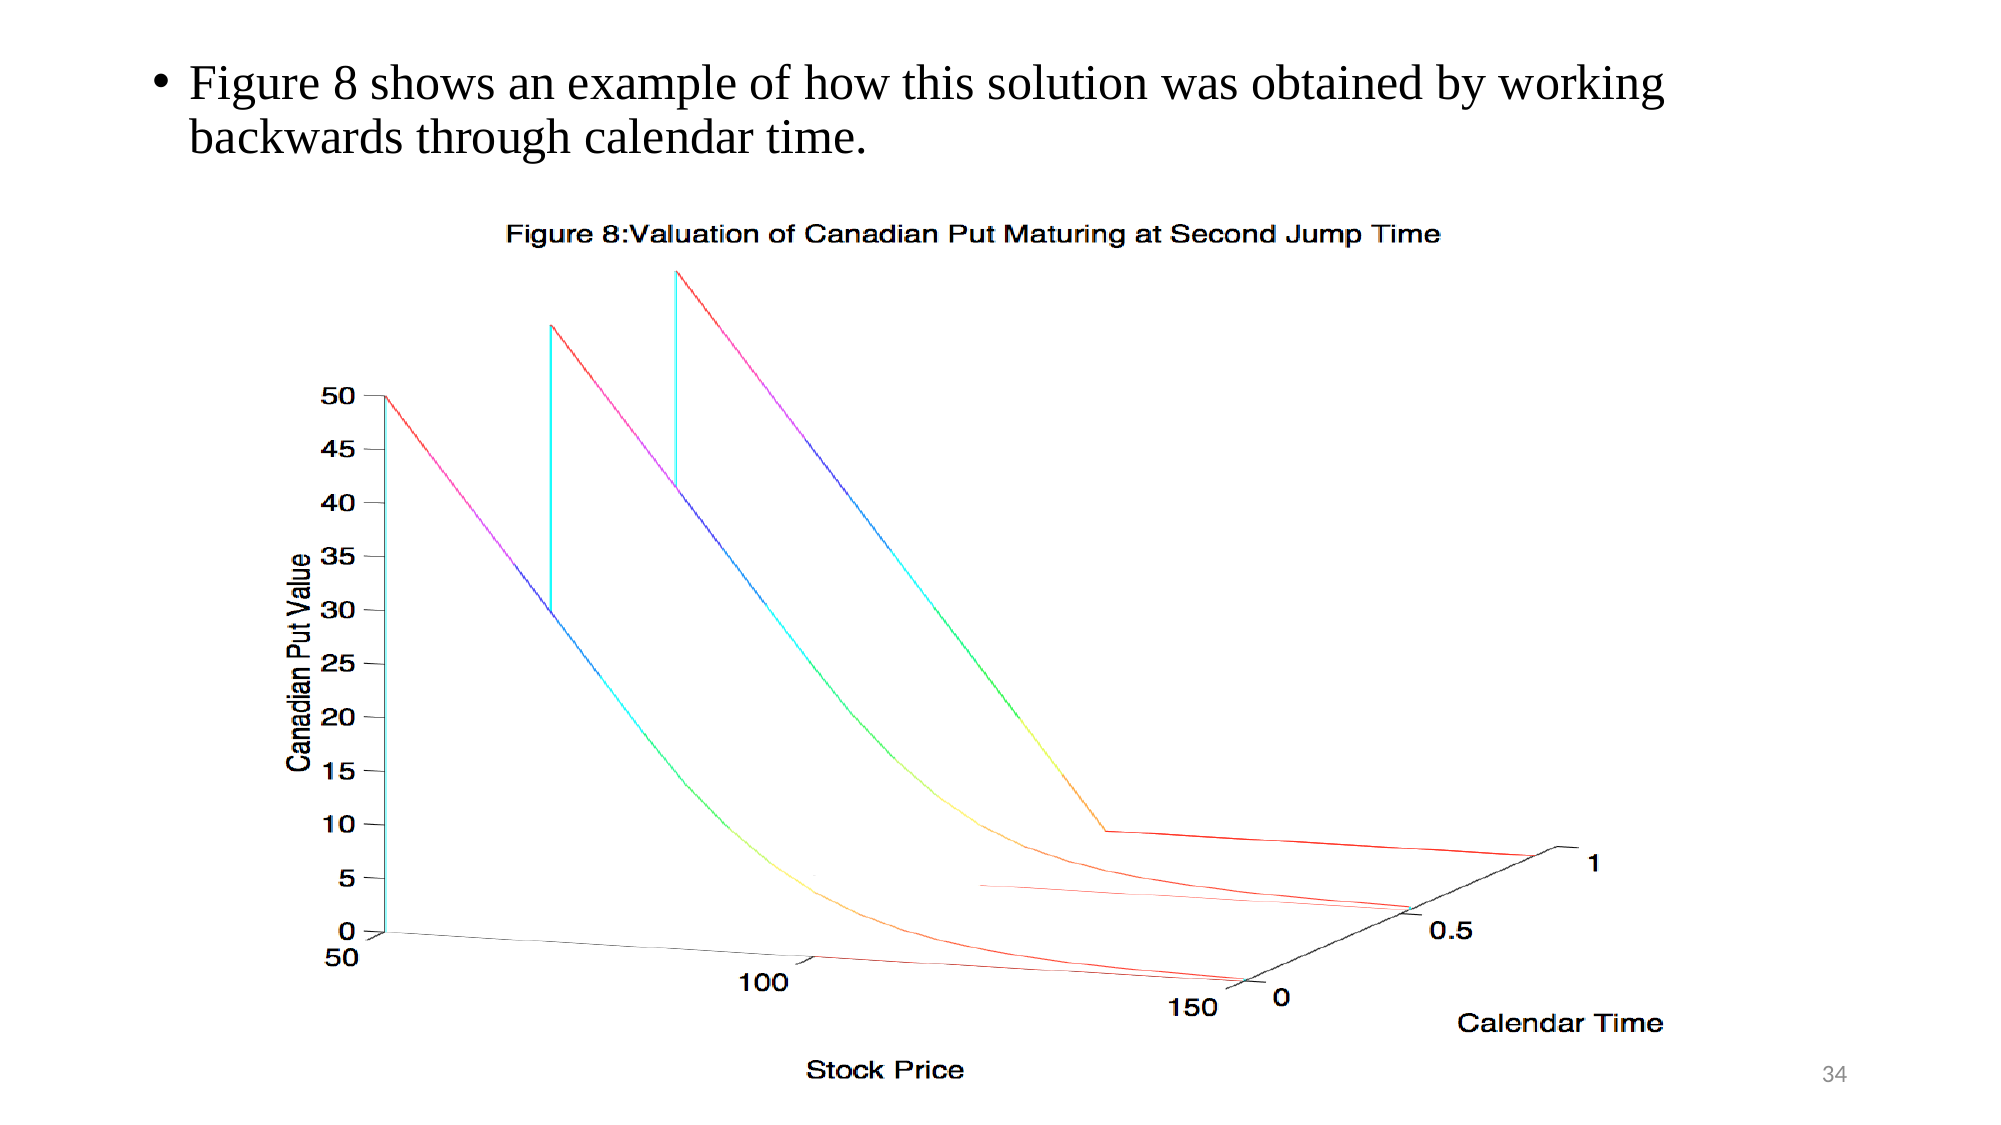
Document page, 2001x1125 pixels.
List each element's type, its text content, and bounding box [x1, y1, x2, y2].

list Figure 8 shows an example of how this solution was obtained by working backwards through calendar time. [137, 48, 1863, 1014]
picture [255, 196, 1683, 1086]
slide_number 34 [1412, 1042, 1863, 1103]
